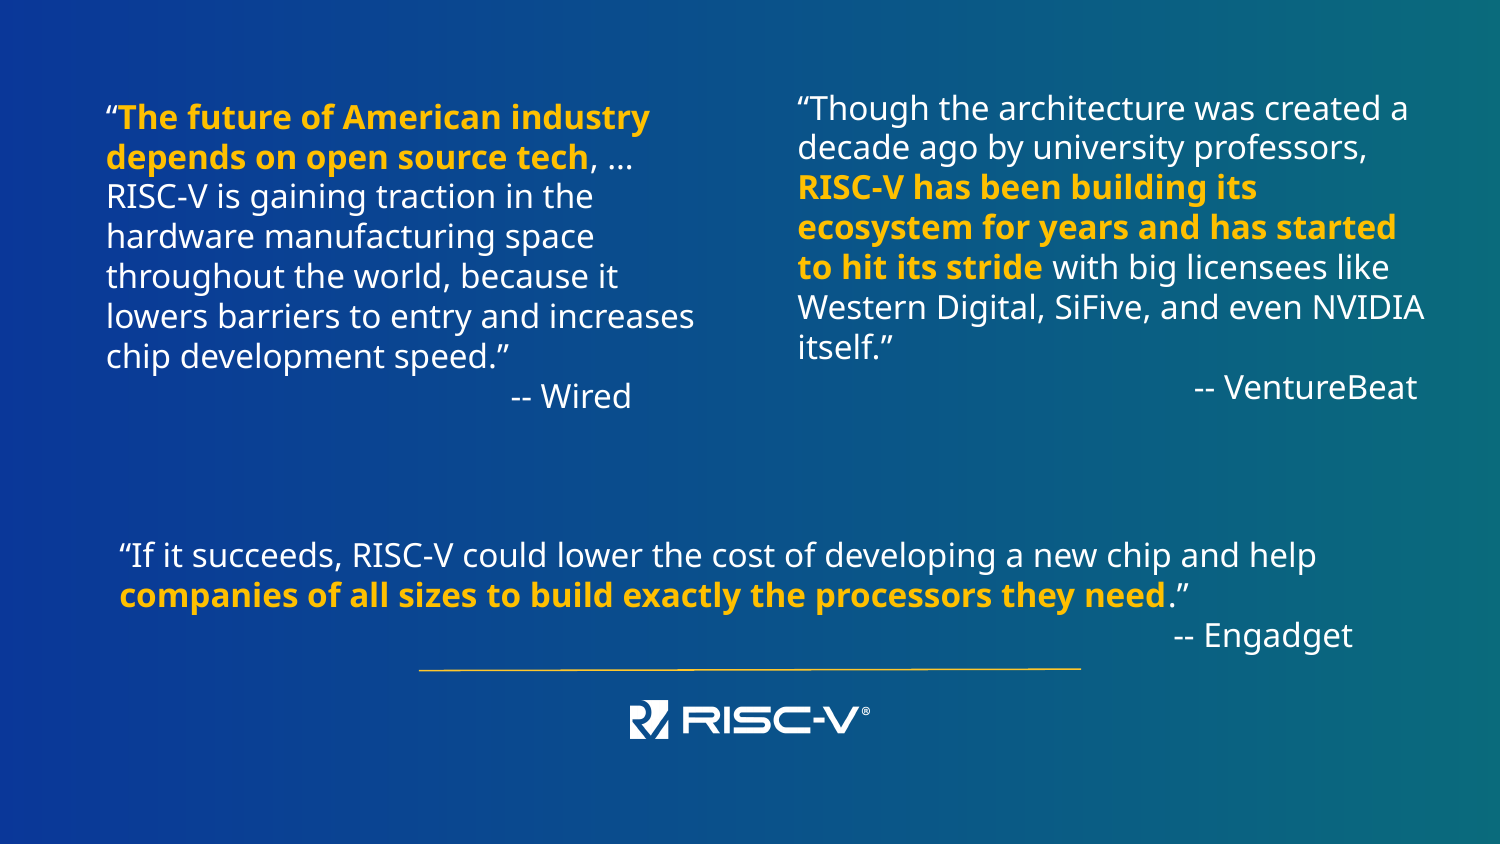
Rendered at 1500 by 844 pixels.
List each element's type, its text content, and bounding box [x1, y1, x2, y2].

title “The future of American industry depends on open source tech, … RISC-V is gaining traction in the hardware manufacturing space throughout the world, because it lowers barriers to entry and increases chip development speed.” -- Wired [90, 63, 718, 448]
text_box “If it succeeds, RISC-V could lower the cost of developing a new chip and help companies of all sizes to build exactly the processors they need.” -- Engadget [104, 515, 1378, 674]
picture [630, 700, 870, 739]
text_box “Though the architecture was created a decade ago by university professors, RISC-V has been building its ecosystem for years and has started to hit its stride with big licensees like Western Digital, SiFive, and even NVIDIA itself.” -- VentureBeat [782, 70, 1447, 422]
